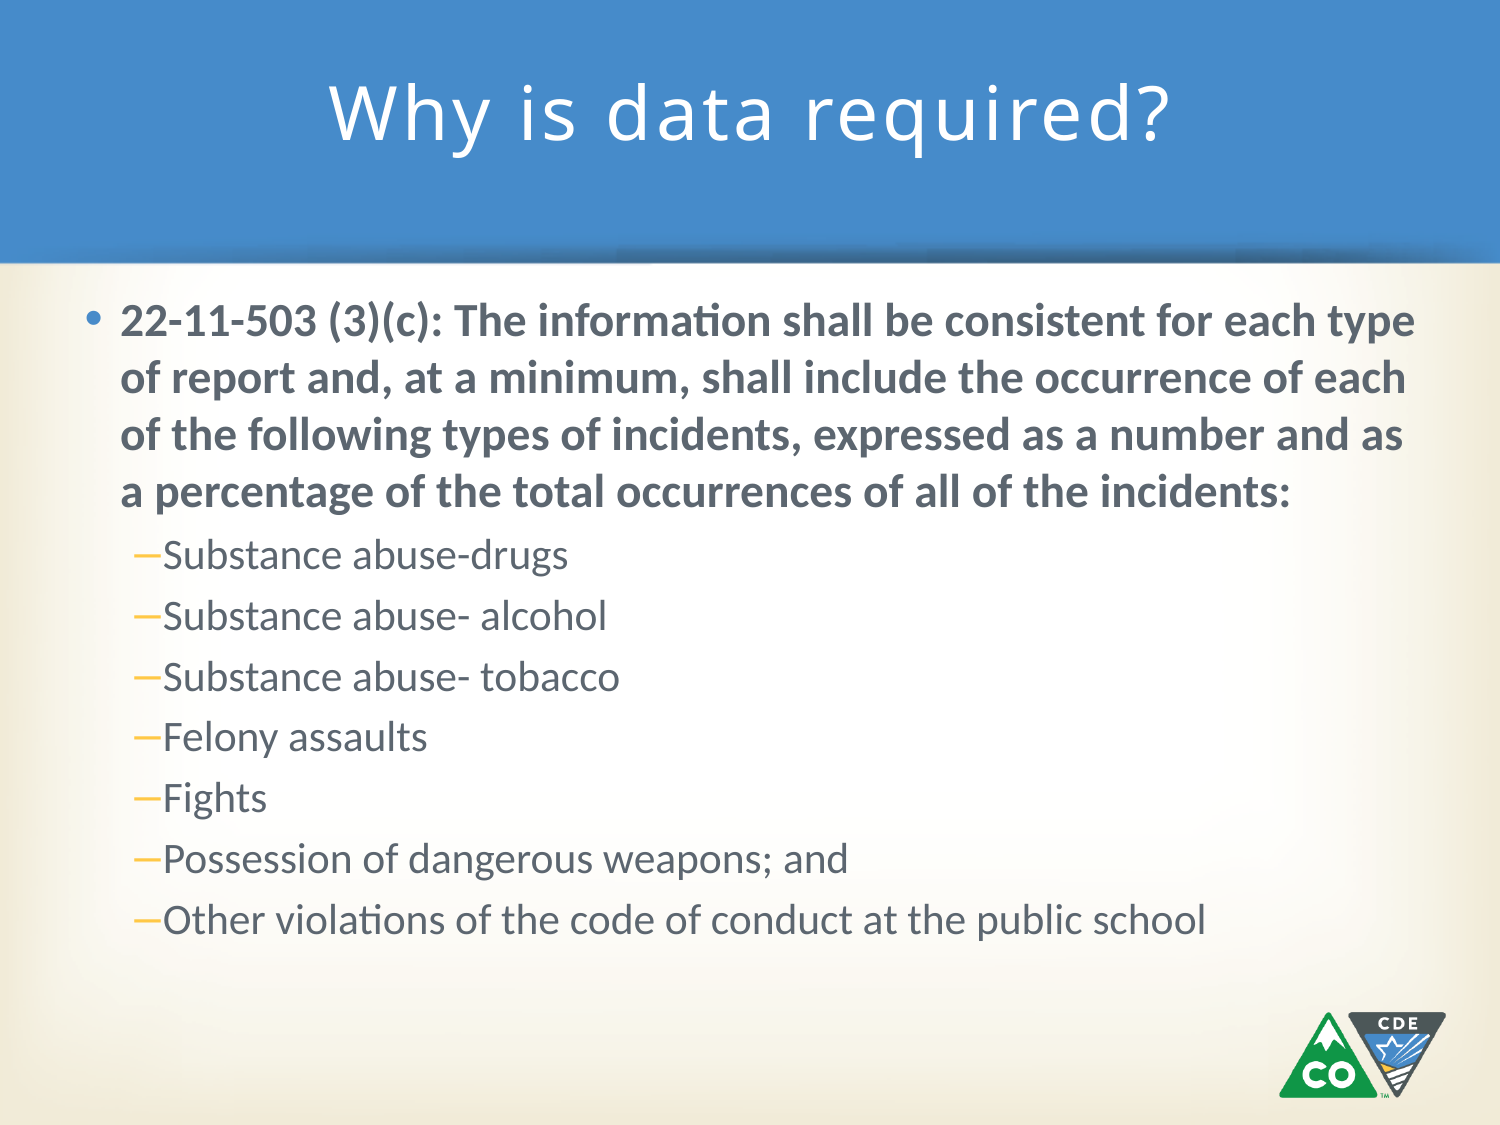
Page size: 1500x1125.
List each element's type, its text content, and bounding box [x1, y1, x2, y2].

list 22-11-503 (3)(c): The information shall be consistent for each type of report and, at a minimum, shall include the occurrence of each of the following types of incidents, expressed as a number and as a percentage of the total occurrences of all of the incidents: Substance abuse-drugs Substance abuse- alcohol Substance abuse- tobacco Felony assaults Fights Possession of dangerous weapons; and Other violations of the code of conduct at the public school [62, 281, 1442, 1005]
title Why is data required? [62, 58, 1438, 232]
picture [0, 0, 1500, 1125]
